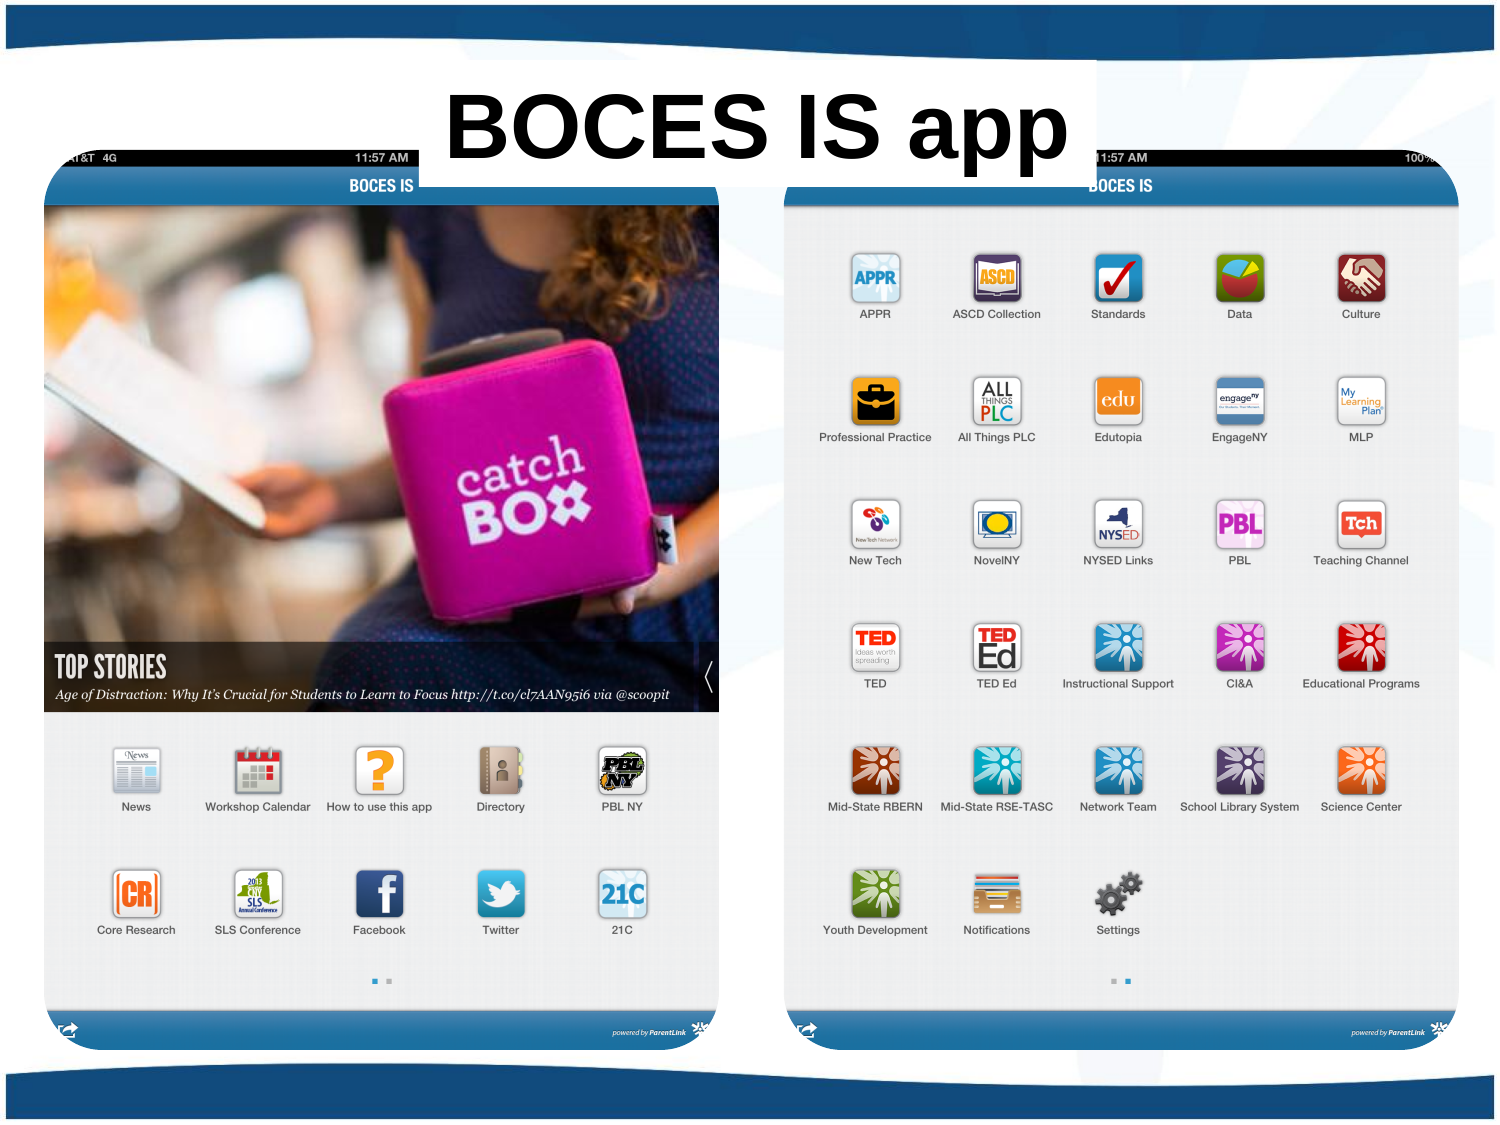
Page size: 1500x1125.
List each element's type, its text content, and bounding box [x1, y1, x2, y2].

text_box BOCES IS app [418, 59, 1097, 187]
picture [0, 0, 1500, 1125]
